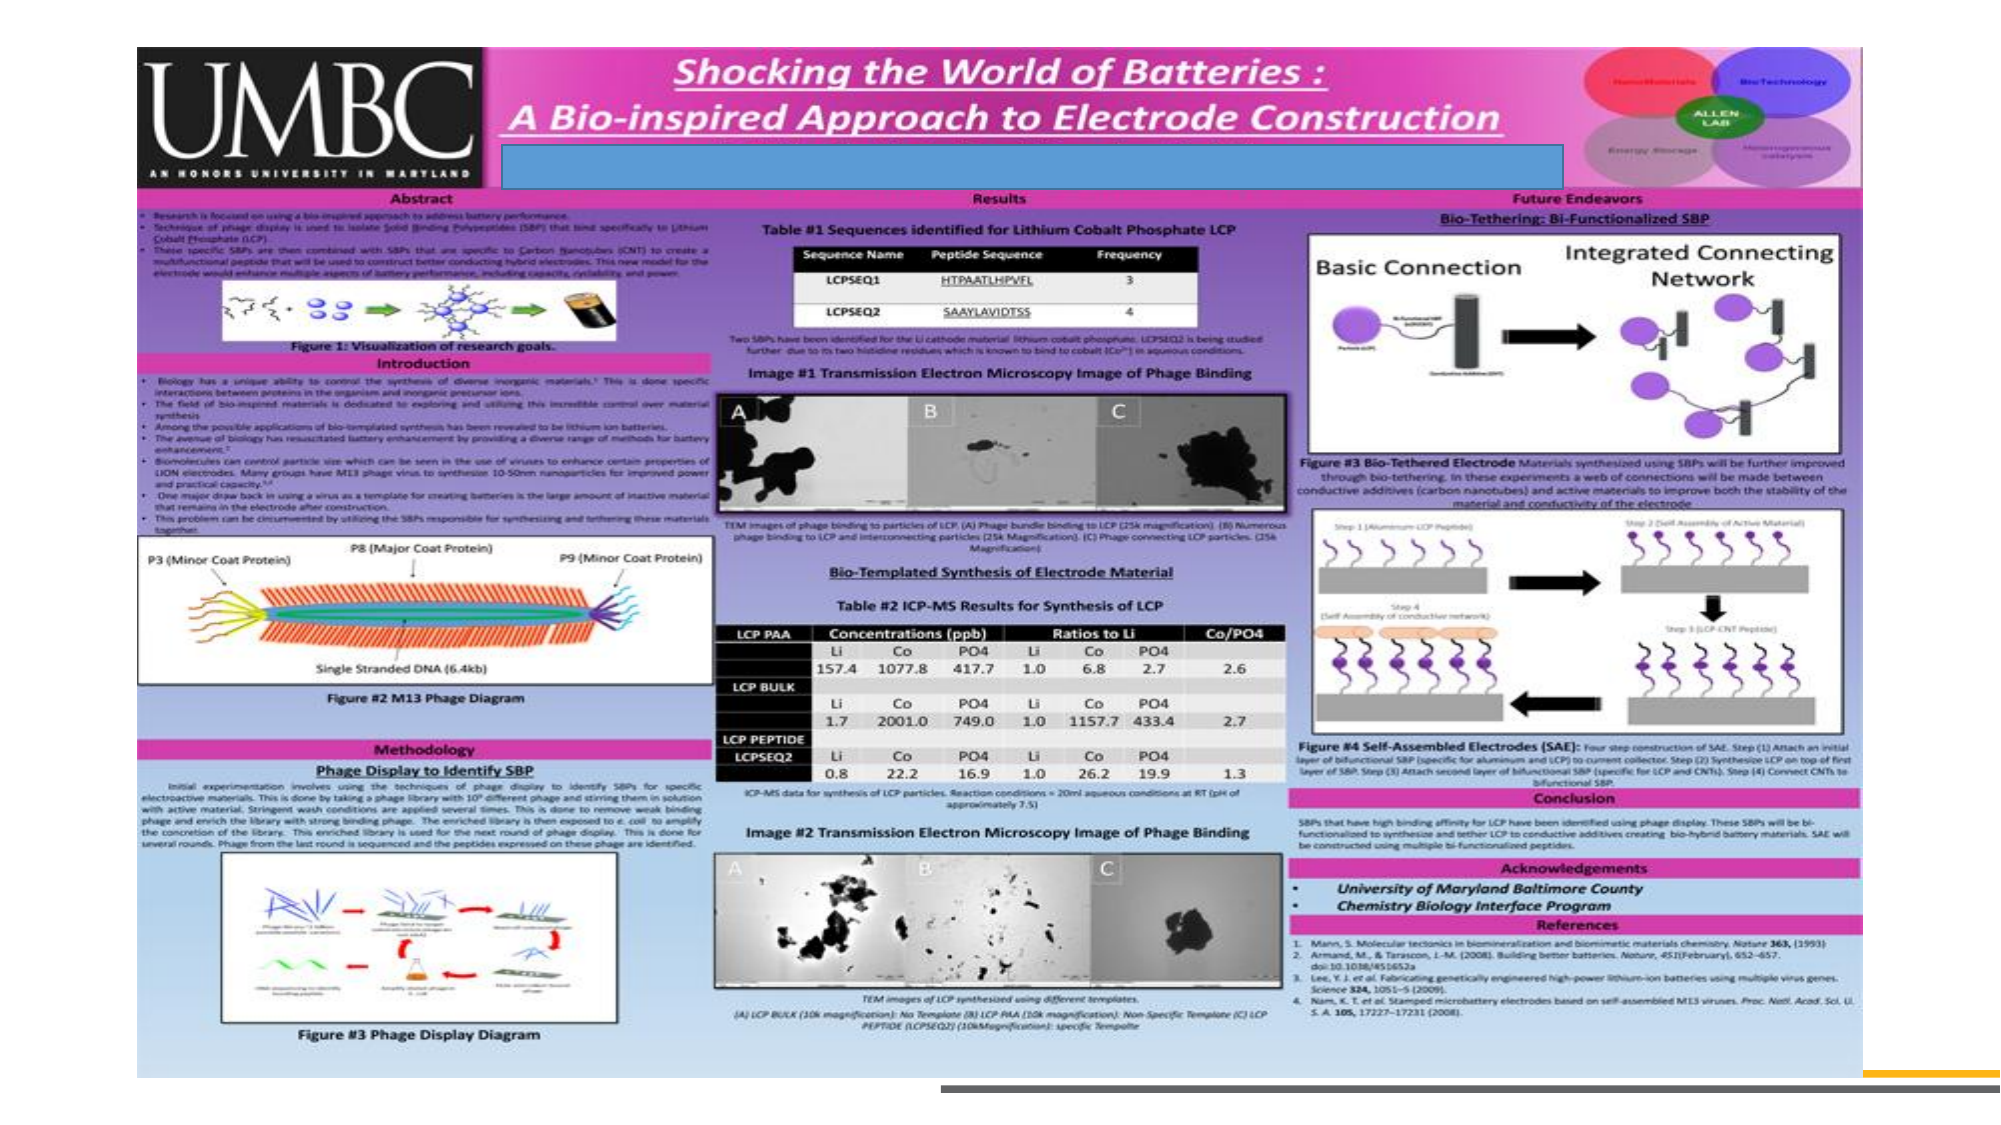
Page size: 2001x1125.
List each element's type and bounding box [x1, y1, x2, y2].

text_box [940, 1085, 2000, 1093]
text_box [1866, 1070, 2000, 1078]
picture [137, 47, 1863, 1078]
